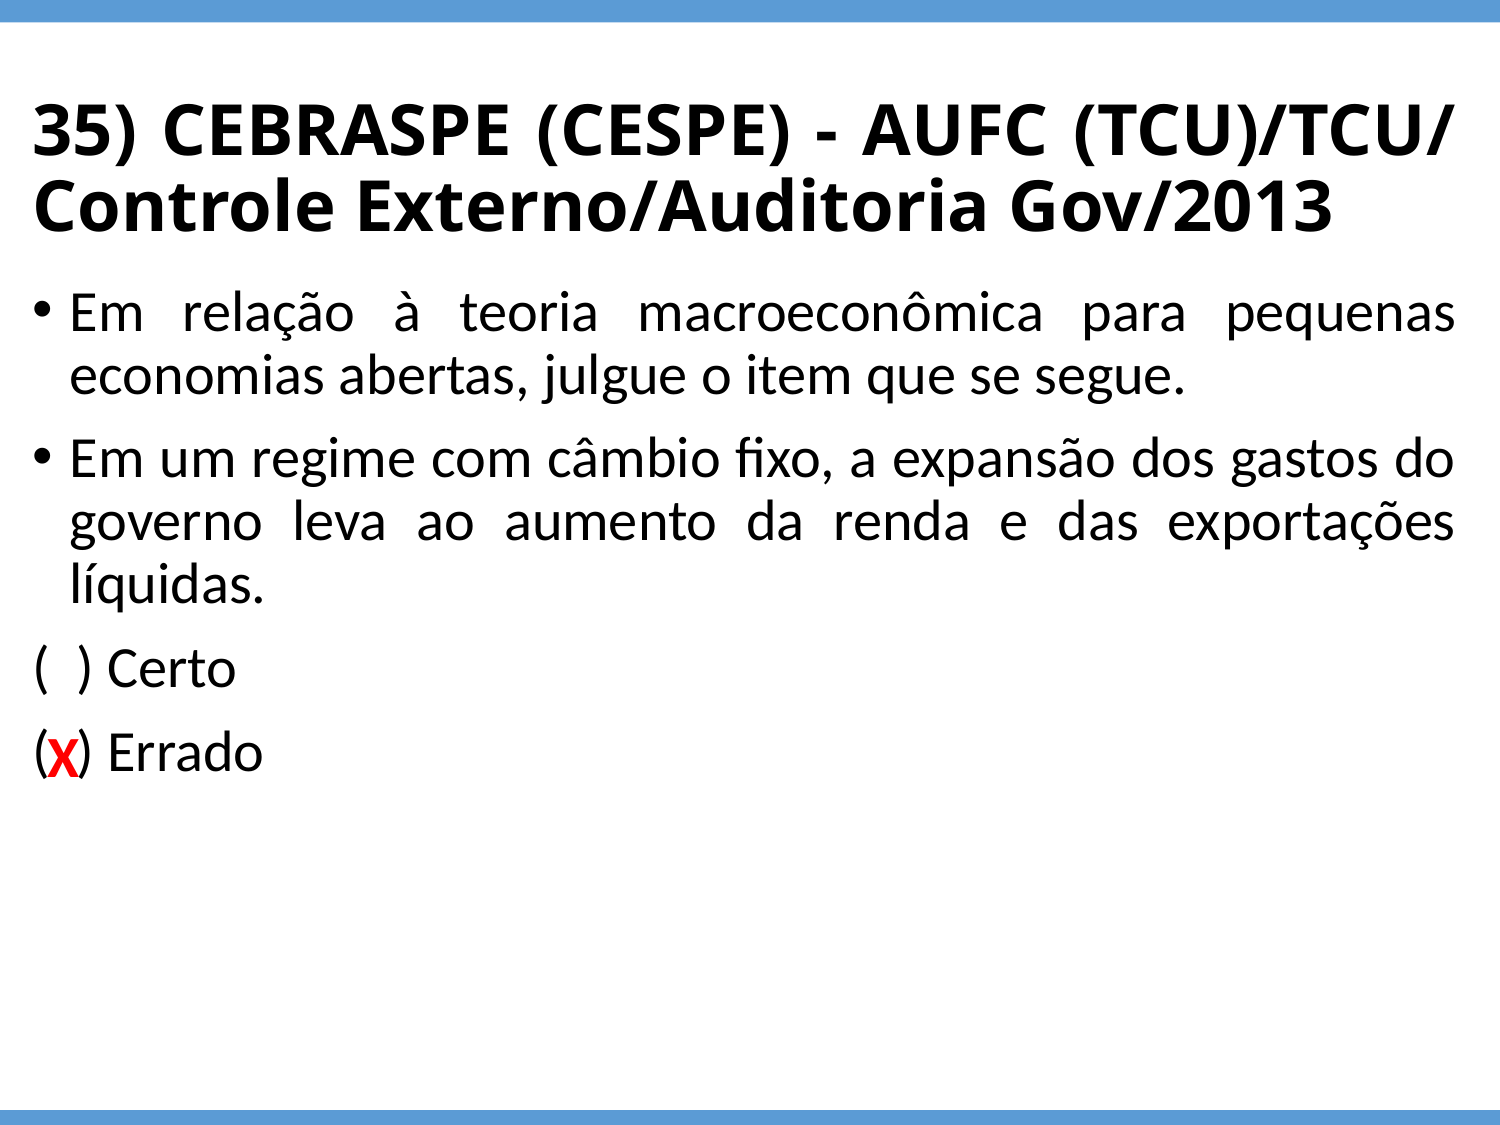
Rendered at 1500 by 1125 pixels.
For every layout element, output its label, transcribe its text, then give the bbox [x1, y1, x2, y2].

title 35) CEBRASPE (CESPE) - AUFC (TCU)/TCU/ Controle Externo/Auditoria Gov/2013 [17, 62, 1472, 273]
list Em relação à teoria macroeconômica para pequenas economias abertas, julgue o item que se segue. Em um regime com câmbio fixo, a expansão dos gastos do governo leva ao aumento da renda e das exportações líquidas. ( ) Certo ( ) Errado [17, 273, 1472, 988]
text_box X [32, 711, 90, 788]
